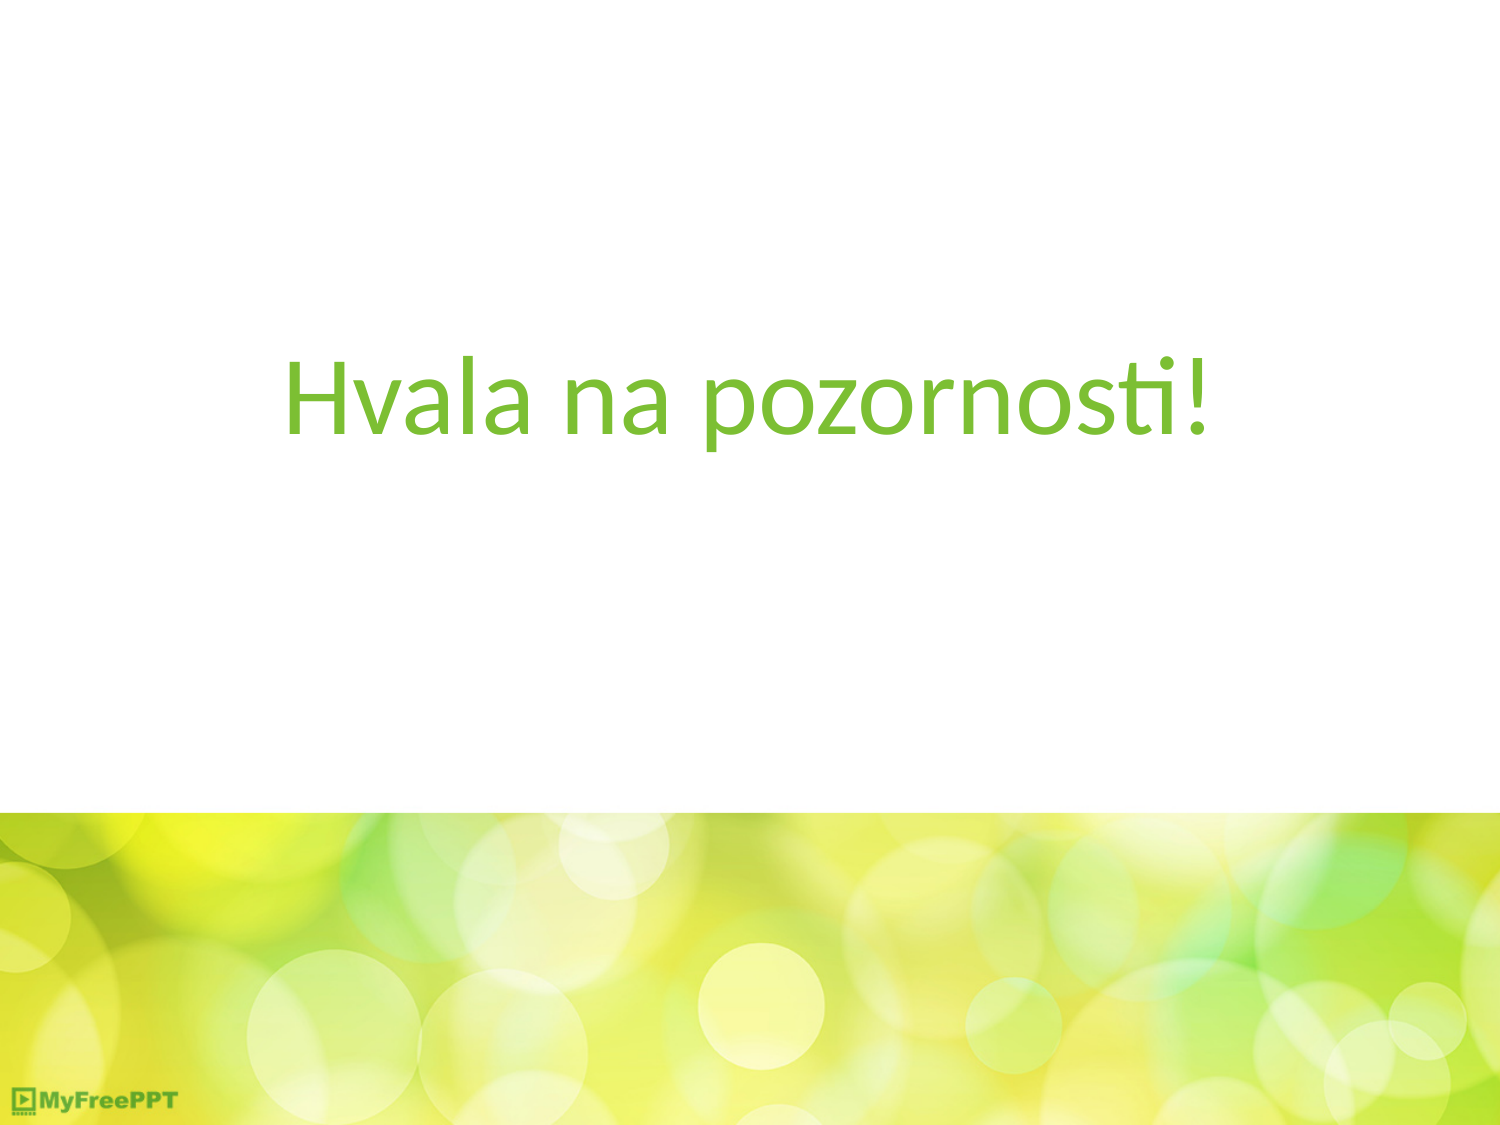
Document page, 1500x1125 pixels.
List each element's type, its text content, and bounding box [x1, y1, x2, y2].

picture [0, 0, 1500, 1125]
list Hvala na pozornosti! [75, 314, 1425, 485]
